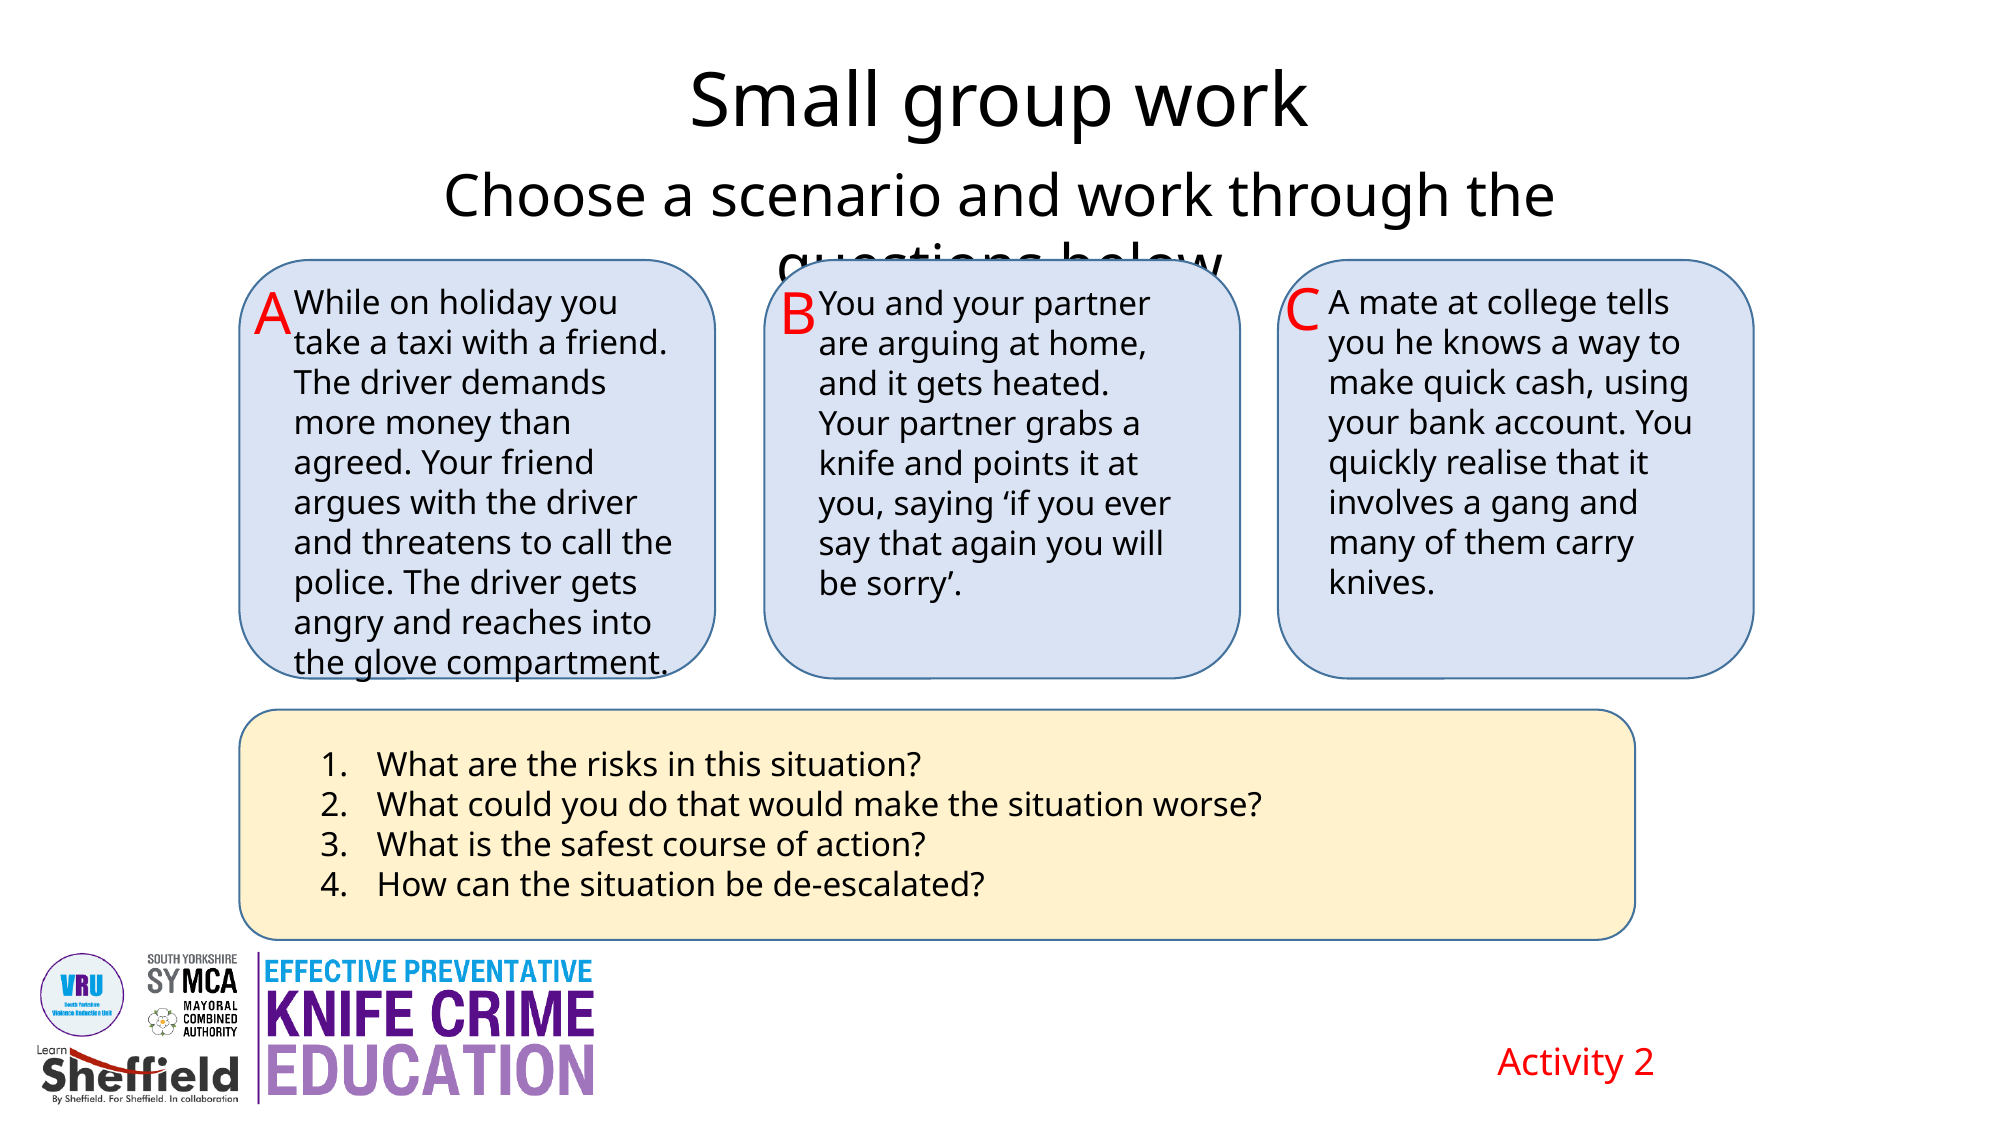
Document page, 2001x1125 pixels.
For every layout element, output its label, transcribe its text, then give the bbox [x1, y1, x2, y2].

picture [0, 933, 624, 1117]
text_box You and your partner are arguing at home, and it gets heated. Your partner grabs a knife and points it at you, saying ‘if you ever say that again you will be sorry’. [803, 275, 1201, 610]
text_box [763, 258, 1242, 680]
text_box C [1269, 264, 1389, 350]
text_box B [765, 268, 885, 354]
text_box [238, 708, 1637, 941]
text_box A [240, 268, 360, 354]
text_box Small group work [376, 43, 1624, 149]
text_box Activity 2 [1482, 1030, 1939, 1091]
text_box [274, 258, 689, 274]
text_box What are the risks in this situation? What could you do that would make the situation worse? What is the safest course of action? How can the situation be de-escalated? [305, 735, 1513, 911]
text_box [238, 314, 278, 673]
text_box A mate at college tells you he knows a way to make quick cash, using your bank account. You quickly realise that it involves a gang and many of them carry knives. [1313, 274, 1711, 609]
text_box [1276, 258, 1755, 680]
text_box Choose a scenario and work through the questions below [302, 150, 1698, 305]
text_box [701, 286, 717, 653]
text_box While on holiday you take a taxi with a friend. The driver demands more money than agreed. Your friend argues with the driver and threatens to call the police. The driver gets angry and reaches into the glove compartment. [278, 274, 701, 689]
